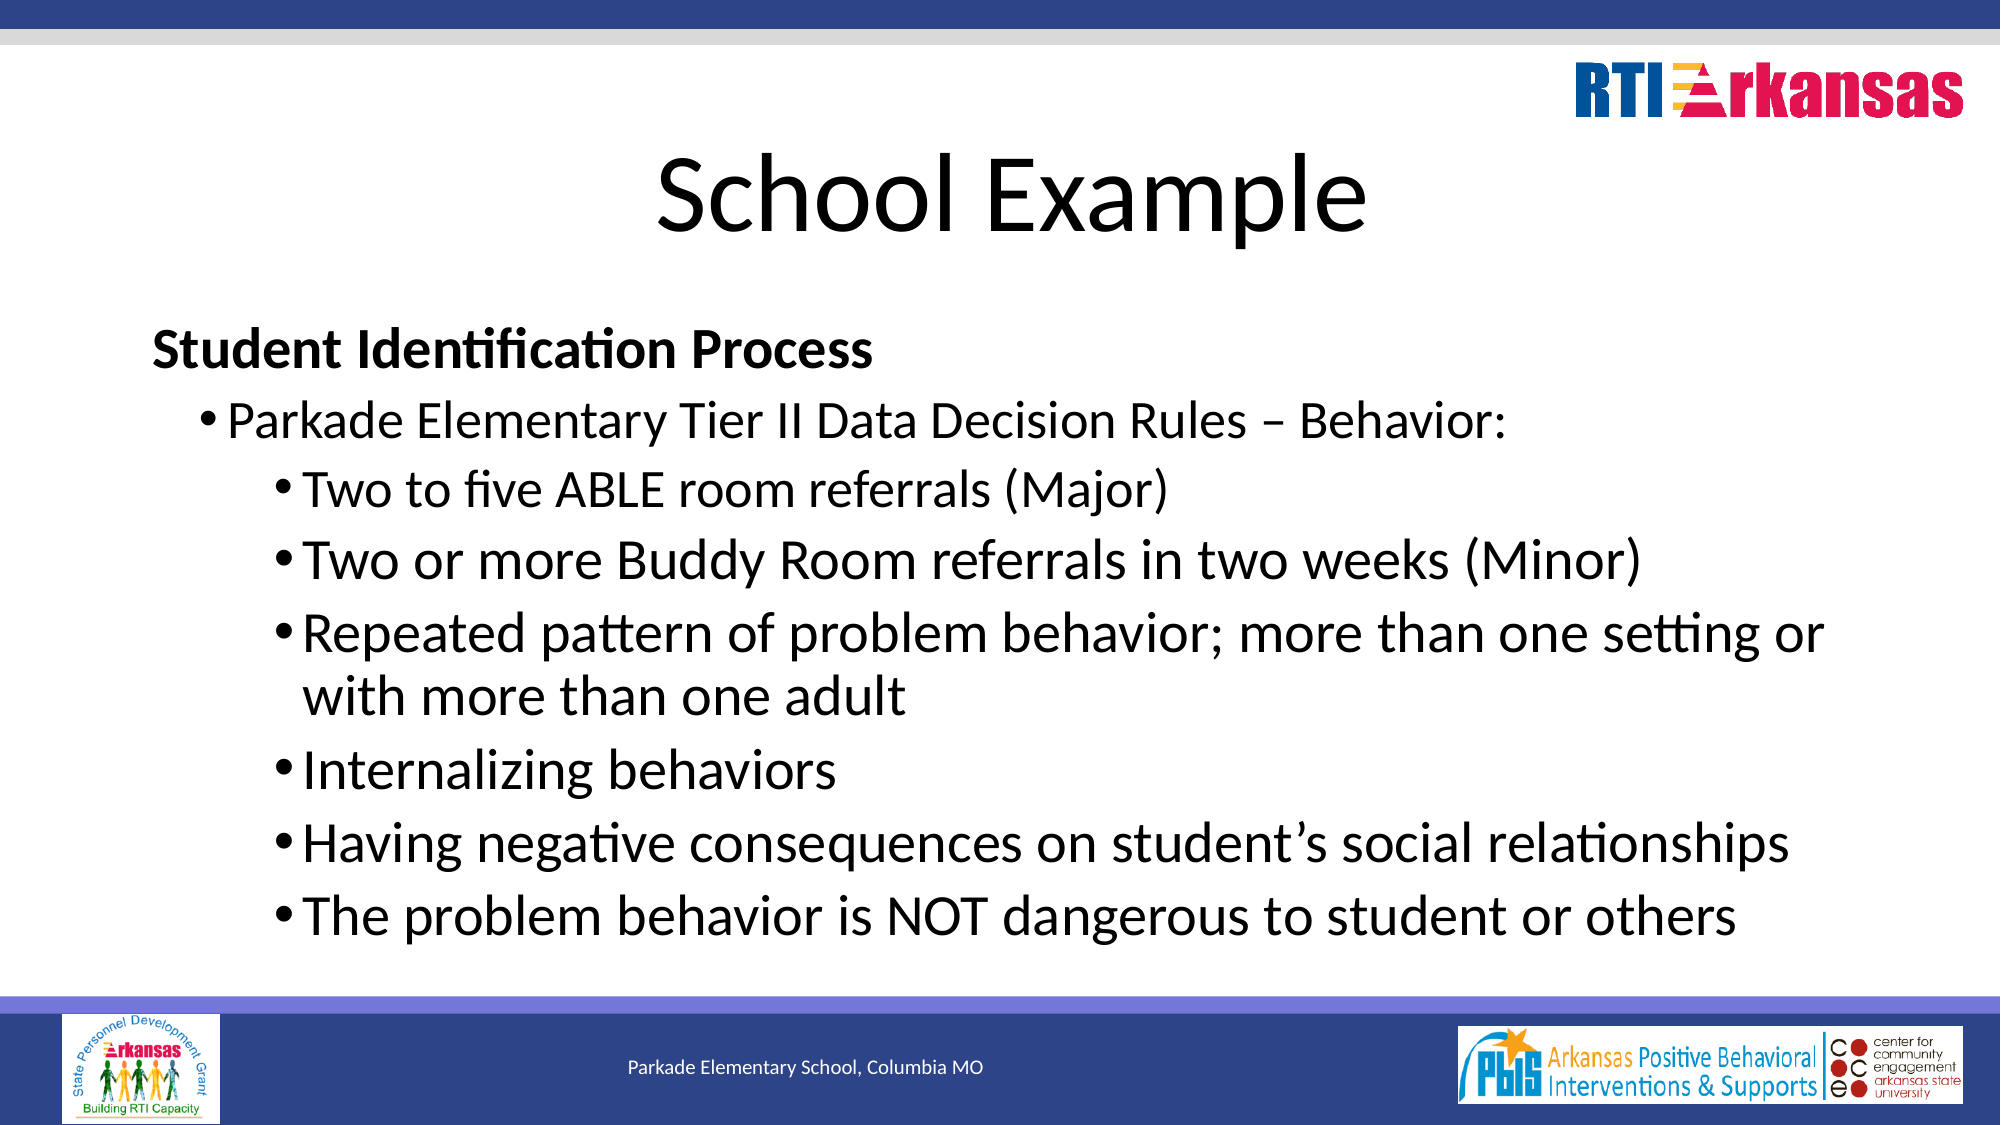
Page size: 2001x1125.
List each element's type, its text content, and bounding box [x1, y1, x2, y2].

text_box Parkade Elementary School, Columbia MO [613, 1045, 999, 1086]
title School Example [0, 104, 2000, 286]
picture [62, 1013, 220, 1124]
list Student Identification Process Parkade Elementary Tier II Data Decision Rules – Behavior: Two to five ABLE room referrals (Major) Two or more Buddy Room referrals in two weeks (Minor) Repeated pattern of problem behavior; more than one setting or with more than one adult Internalizing behaviors Having negative consequences on student’s social relationships The problem behavior is NOT dangerous to student or others [137, 297, 1863, 969]
picture [1573, 55, 1964, 104]
picture [1458, 1025, 1964, 1104]
